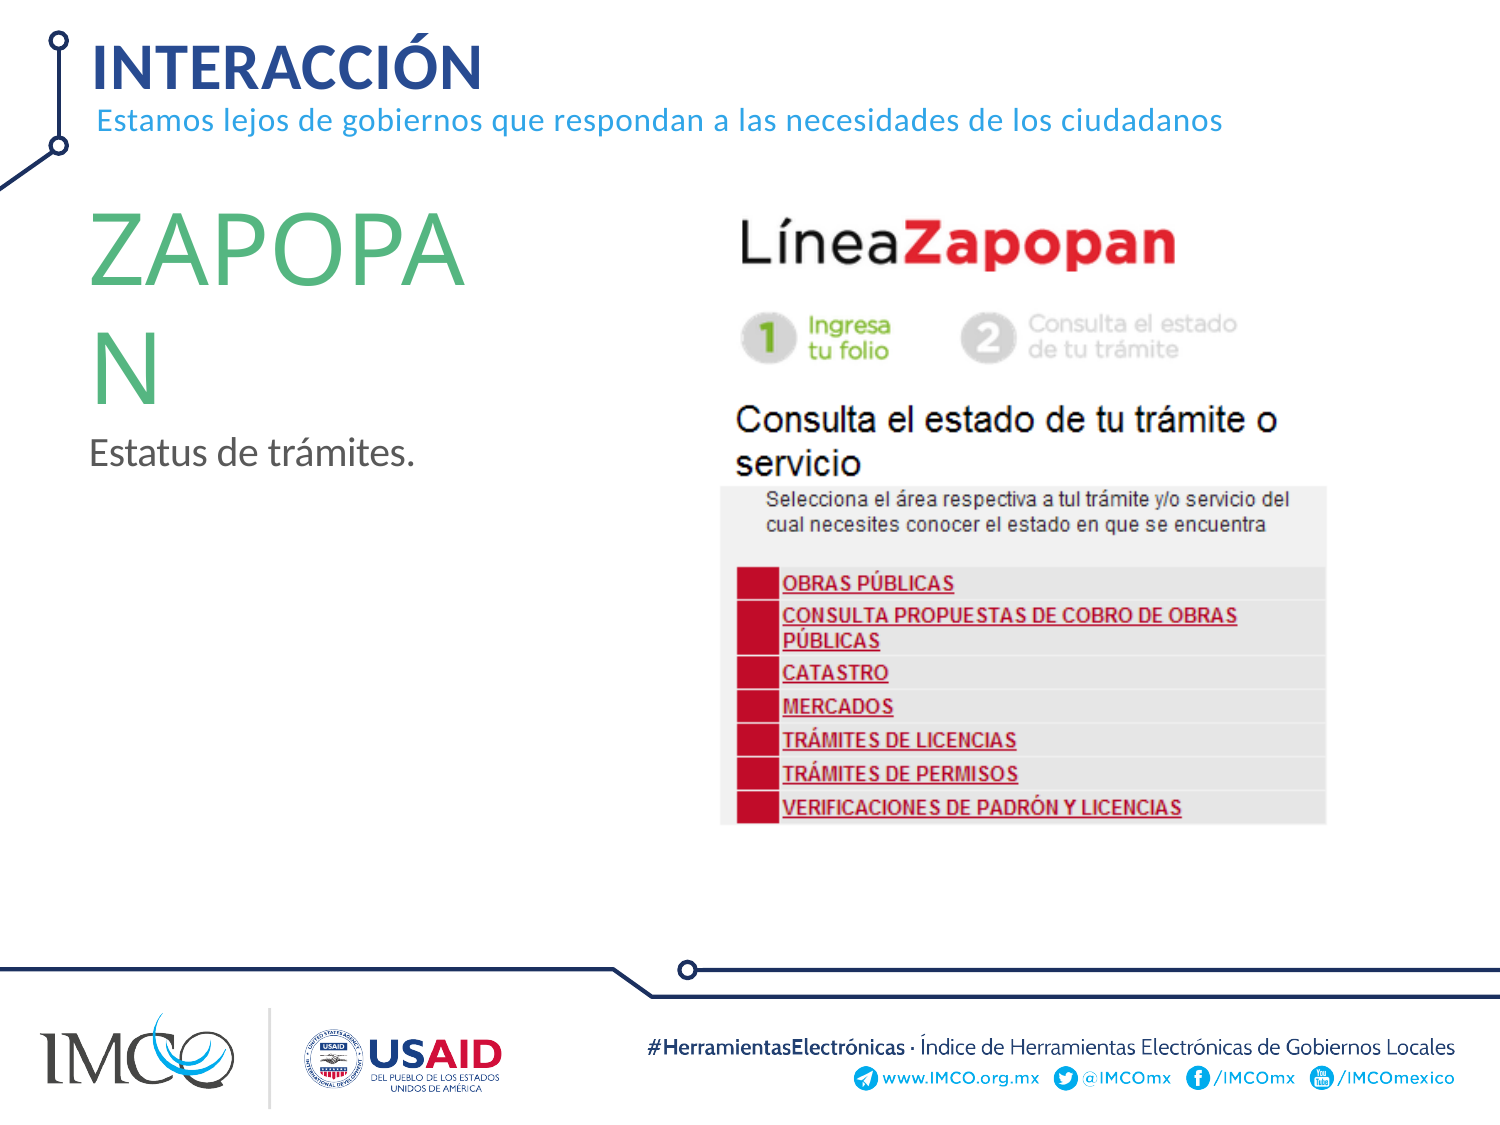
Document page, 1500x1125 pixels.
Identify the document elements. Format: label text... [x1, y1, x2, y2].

text_box INTERACCIÓN [76, 24, 499, 112]
text_box ZAPOPAN Estatus de trámites. [74, 177, 502, 483]
text_box Estamos lejos de gobiernos que respondan a las necesidades de los ciudadanos [81, 95, 1241, 146]
picture [702, 195, 1403, 886]
picture [0, 973, 1500, 1125]
